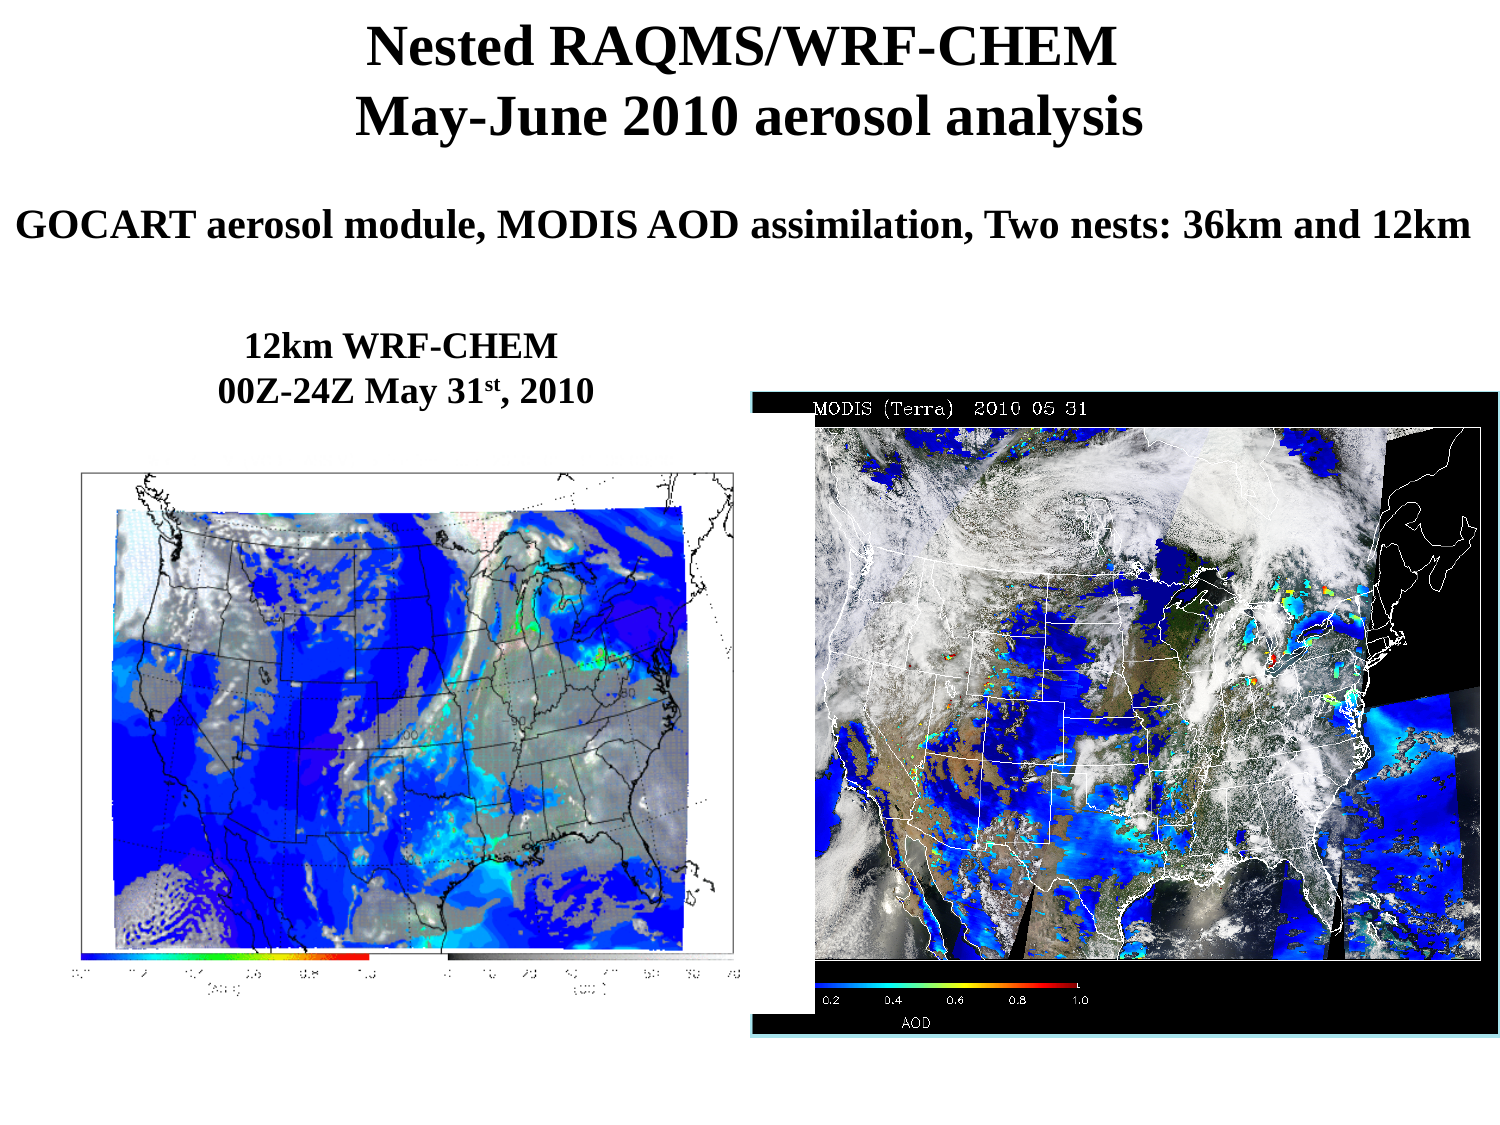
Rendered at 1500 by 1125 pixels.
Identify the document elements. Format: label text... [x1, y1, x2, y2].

text_box 12km WRF-CHEM 00Z-24Z May 31st, 2010 [0, 313, 813, 411]
picture [0, 390, 1500, 1038]
text_box Nested RAQMS/WRF-CHEM May-June 2010 aerosol analysis GOCART aerosol module, MODIS AOD assimilation, Two nests: 36km and 12km [0, 0, 1500, 255]
